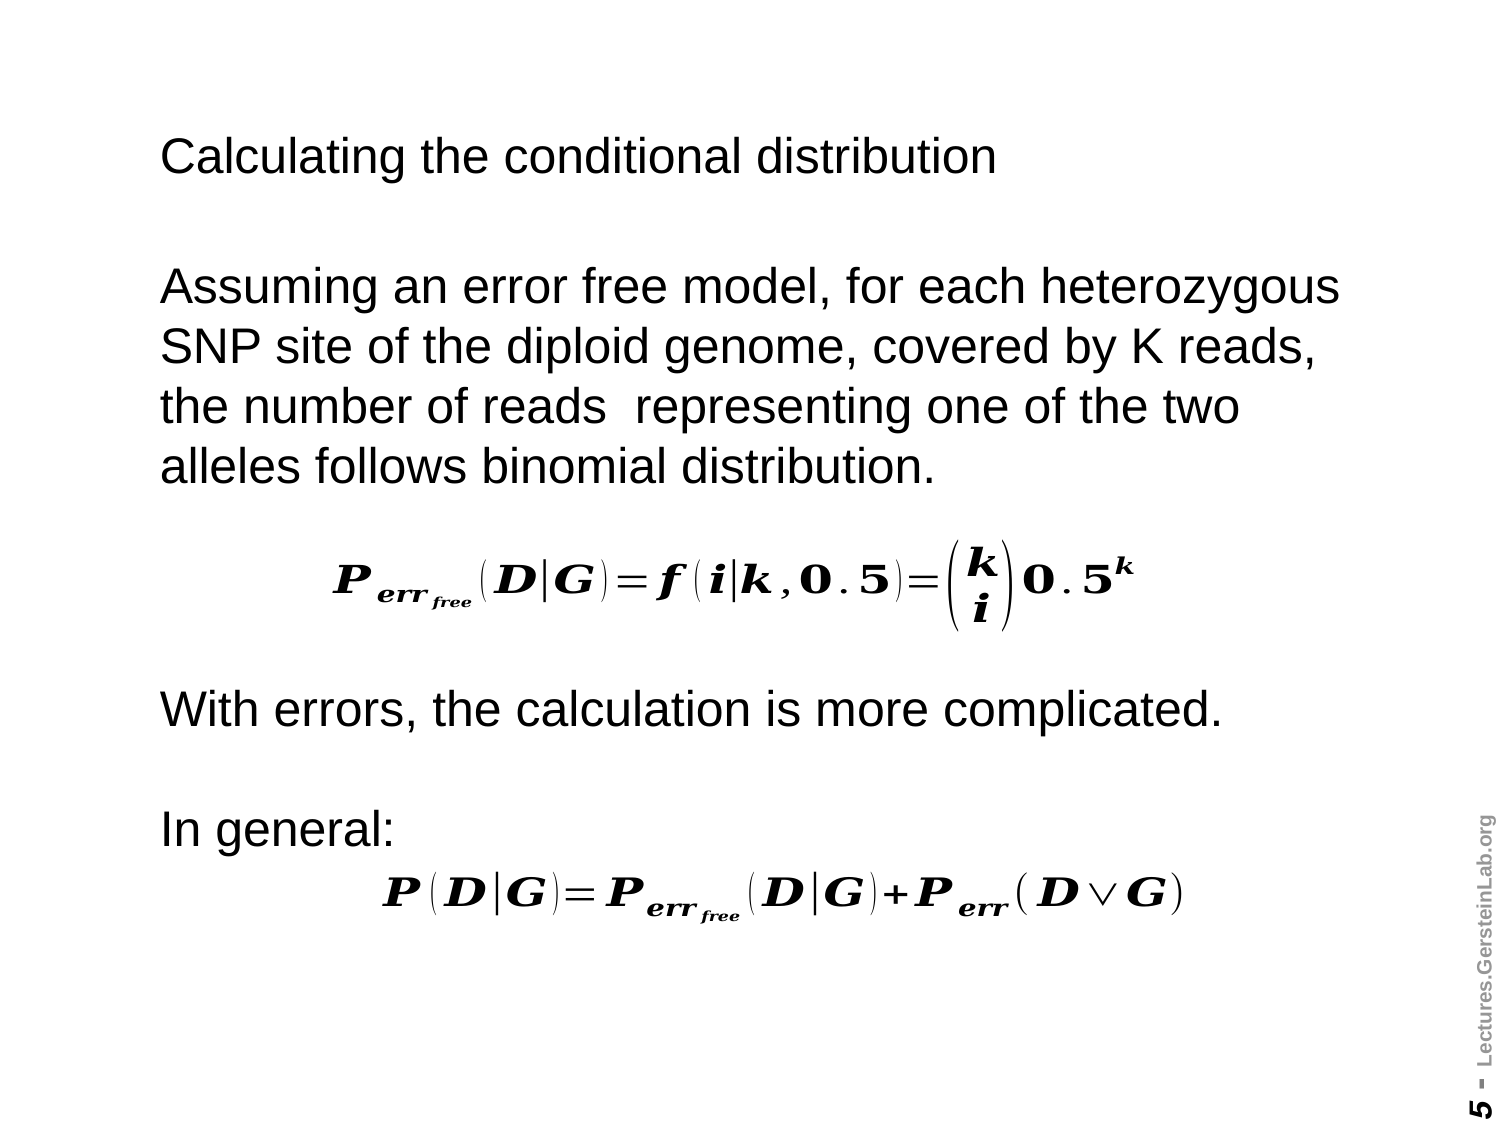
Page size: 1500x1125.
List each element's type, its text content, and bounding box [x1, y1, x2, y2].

text_box With errors, the calculation is more complicated. In general: [145, 669, 1376, 865]
